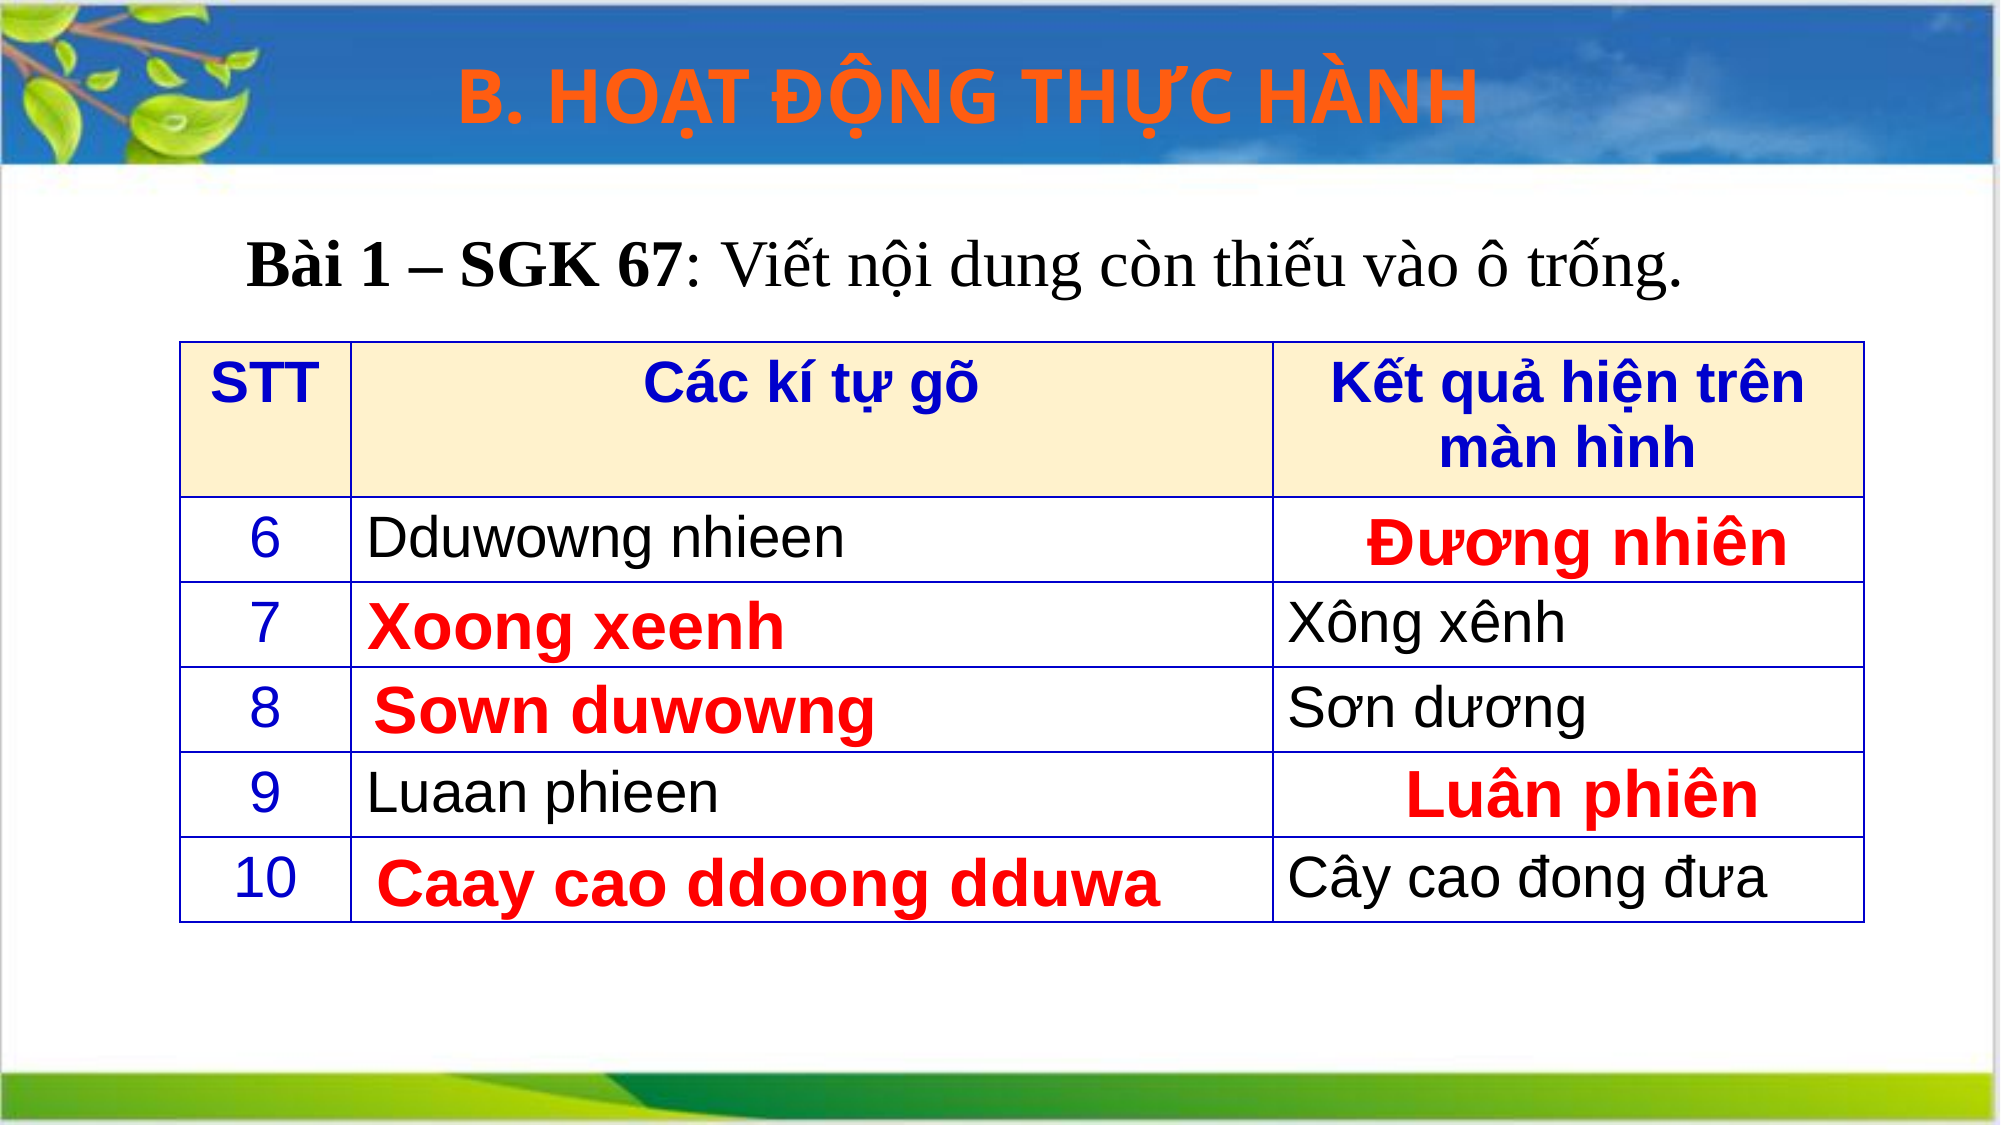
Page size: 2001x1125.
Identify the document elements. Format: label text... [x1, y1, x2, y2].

table_cell Sơn dương [1274, 668, 1863, 751]
table_cell [352, 668, 358, 751]
table_header STT [181, 343, 350, 496]
text_box Xoong xeenh [353, 575, 818, 671]
picture [0, 0, 2001, 1125]
table_cell 7 [181, 583, 350, 666]
table_cell Dduwowng nhieen [352, 498, 1272, 581]
table_header Kết quả hiện trên màn hình [1274, 343, 1863, 496]
table_cell 6 [181, 498, 350, 581]
table_cell [969, 668, 1272, 751]
table_cell [1274, 498, 1353, 581]
text_box Đương nhiên [1353, 491, 1818, 587]
text_box Caay cao ddoong dduwa [361, 832, 1296, 928]
text_box Bài 1 – SGK 67: Viết nội dung còn thiếu vào ô trống. [231, 212, 1716, 308]
table_header Các kí tự gõ [352, 343, 1272, 496]
table_cell [352, 838, 361, 921]
table_cell 8 [181, 668, 350, 751]
table_cell 10 [181, 838, 350, 921]
table_cell [818, 583, 1272, 666]
text_box Luân phiên [1278, 743, 1888, 839]
table_cell Luaan phieen [352, 753, 1272, 836]
table_cell [1818, 498, 1863, 581]
table_cell 9 [181, 753, 350, 836]
table_cell [1274, 753, 1278, 832]
table_cell Xông xênh [1274, 583, 1863, 666]
text_box B. HOẠT ĐỘNG THỰC HÀNH [439, 41, 1498, 147]
text_box Sown duwowng [358, 659, 969, 755]
table_cell Cây cao đong đưa [1296, 839, 1863, 921]
